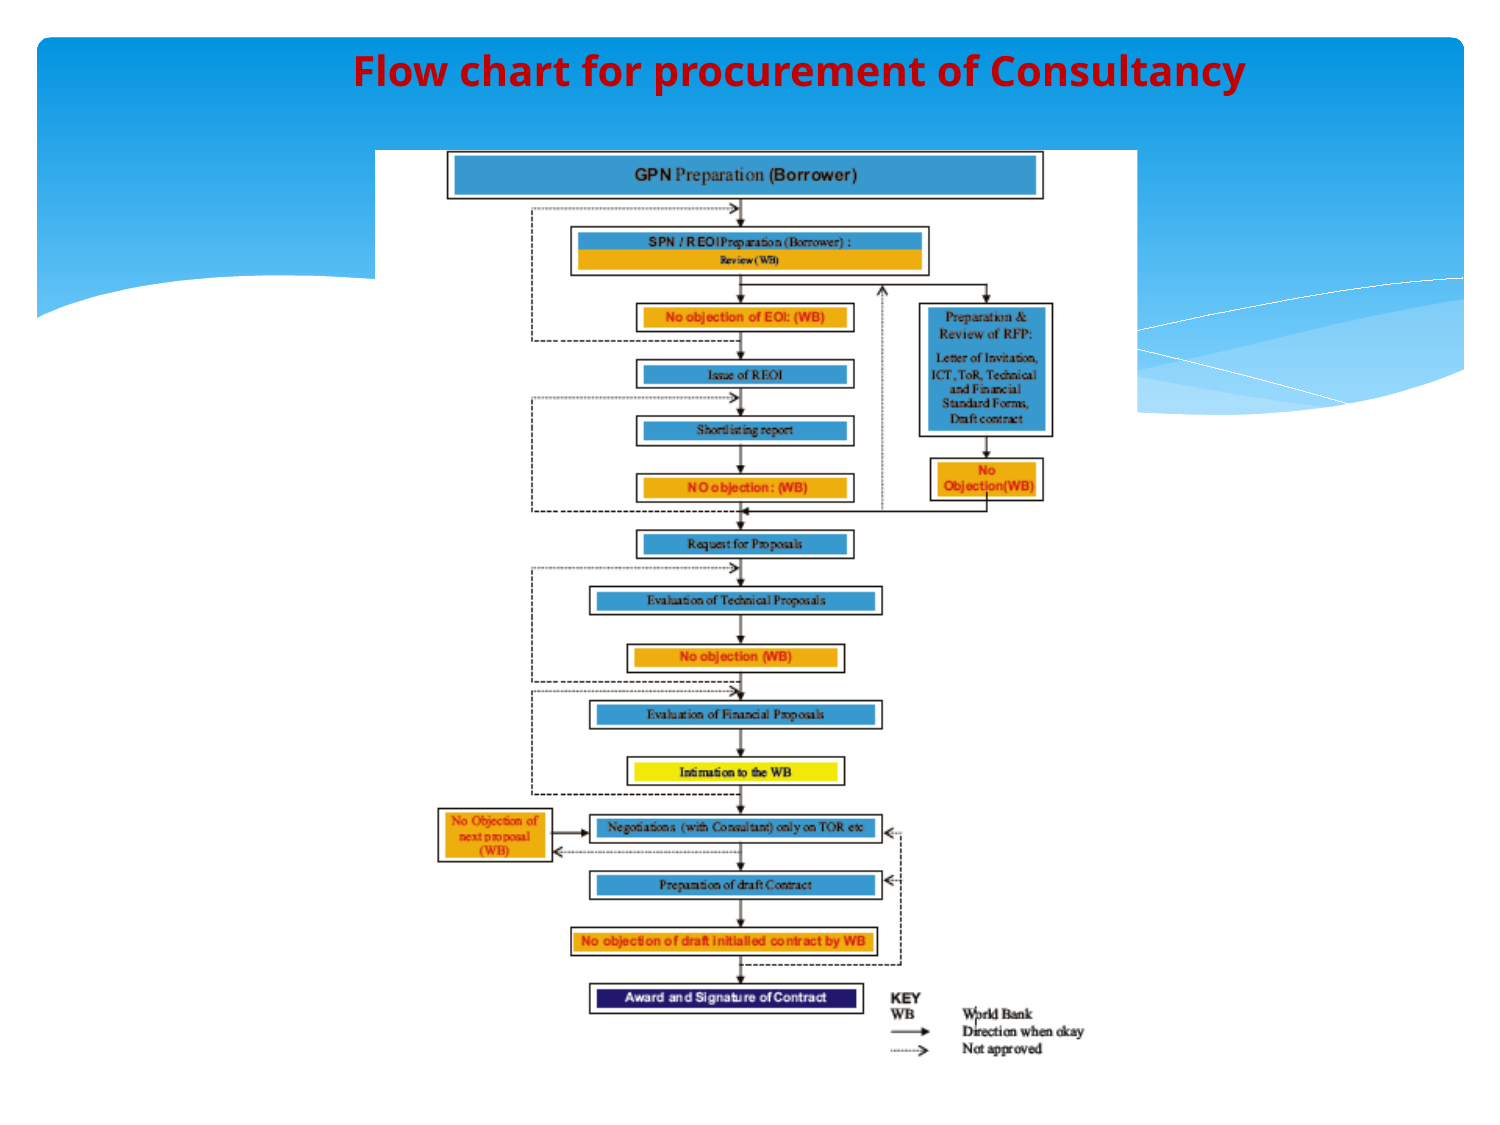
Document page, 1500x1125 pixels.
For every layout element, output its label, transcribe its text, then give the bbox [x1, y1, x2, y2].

picture [374, 149, 1138, 1063]
text_box Flow chart for procurement of Consultancy [337, 37, 1288, 103]
